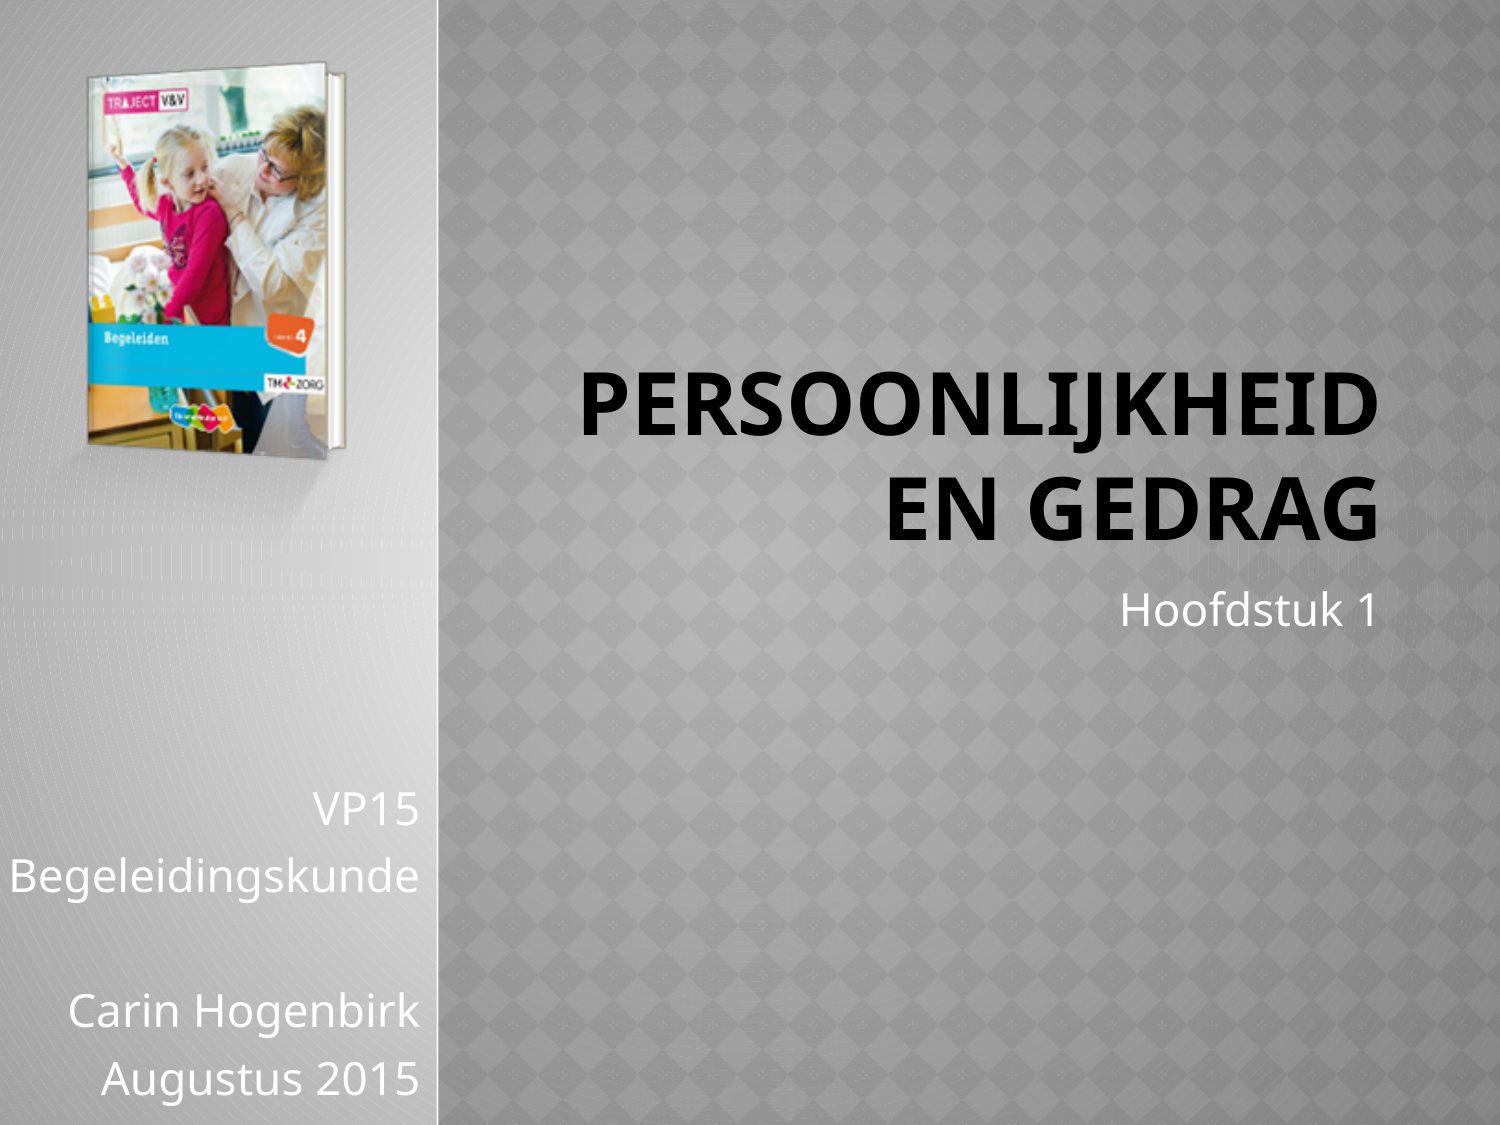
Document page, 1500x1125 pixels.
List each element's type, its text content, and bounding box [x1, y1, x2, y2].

title Persoonlijkheid en gedrag [450, 87, 1390, 558]
text_box VP15 Begeleidingskunde Carin Hogenbirk Augustus 2015 [0, 779, 428, 1125]
subtitle Hoofdstuk 1 [550, 580, 1390, 762]
picture [0, 8, 445, 563]
